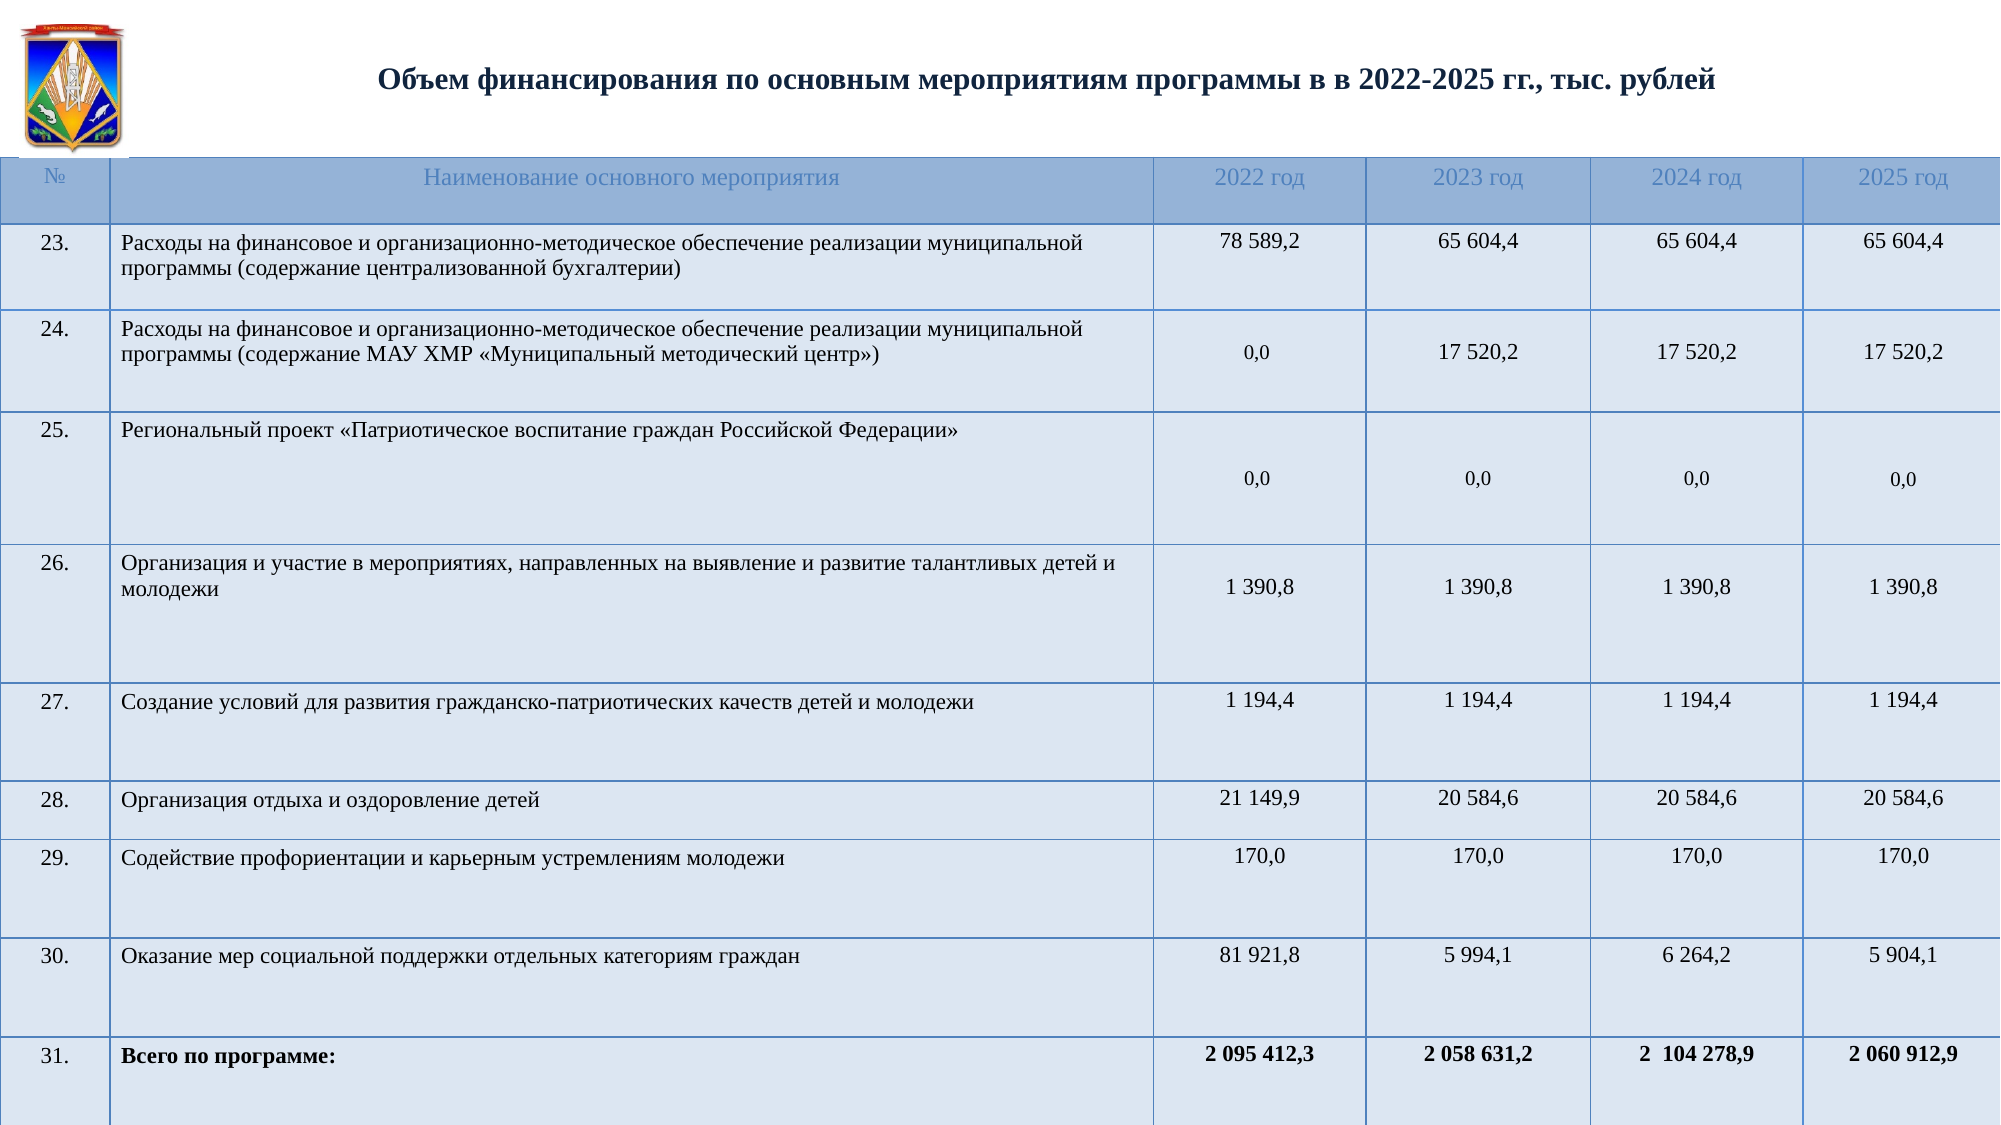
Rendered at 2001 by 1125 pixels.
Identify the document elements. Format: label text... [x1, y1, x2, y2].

table_cell Всего по программе: [111, 1038, 1153, 1125]
table_cell 170,0 [1591, 840, 1802, 937]
table_header 2022 год [1154, 158, 1365, 223]
picture [19, 24, 129, 158]
table_cell 31. [1, 1038, 109, 1125]
table_cell 1 194,4 [1367, 684, 1590, 780]
table_cell 17 520,2 [1591, 311, 1802, 411]
table_cell 65 604,4 [1367, 225, 1590, 309]
table_header 2024 год [1591, 158, 1802, 223]
table_cell Содействие профориентации и карьерным устремлениям молодежи [111, 840, 1153, 937]
table_cell Расходы на финансовое и организационно-методическое обеспечение реализации муниципальной программы (содержание МАУ ХМР «Муниципальный методический центр») [111, 311, 1153, 411]
table_cell 21 149,9 [1154, 782, 1365, 839]
table_cell 5 904,1 [1804, 939, 2000, 1036]
table_cell 2 060 912,9 [1804, 1038, 2000, 1125]
table_cell 81 921,8 [1154, 939, 1365, 1036]
table_cell 5 994,1 [1367, 939, 1590, 1036]
table_cell 26. [1, 545, 109, 682]
table_header 2025 год [1804, 158, 2000, 223]
table_cell Организация отдыха и оздоровление детей [111, 782, 1153, 839]
table_cell 170,0 [1804, 840, 2000, 937]
table_cell 17 520,2 [1367, 311, 1590, 411]
table_cell 2 058 631,2 [1367, 1038, 1590, 1125]
table_cell Организация и участие в мероприятиях, направленных на выявление и развитие талантливых детей и молодежи [111, 545, 1153, 682]
table_cell 6 264,2 [1591, 939, 1802, 1036]
table_cell 2 095 412,3 [1154, 1038, 1365, 1125]
table_cell 170,0 [1154, 840, 1365, 937]
table_cell 0,0 [1367, 413, 1590, 544]
table_cell 1 390,8 [1154, 545, 1365, 682]
table_cell 1 390,8 [1367, 545, 1590, 682]
text_box Объем финансирования по основным мероприятиям программы в в 2022-2025 гг., тыс. рублей [137, 51, 1957, 131]
table_header 2023 год [1367, 158, 1590, 223]
table_cell 1 194,4 [1154, 684, 1365, 780]
table_header Наименование основного мероприятия [111, 158, 1153, 223]
table_cell 0,0 [1591, 413, 1802, 544]
table_cell Расходы на финансовое и организационно-методическое обеспечение реализации муниципальной программы (содержание централизованной бухгалтерии) [111, 225, 1153, 309]
table_cell 29. [1, 840, 109, 937]
table_cell 0,0 [1804, 413, 2000, 544]
table_cell 2 104 278,9 [1591, 1038, 1802, 1125]
table_cell 20 584,6 [1804, 782, 2000, 839]
table_cell 27. [1, 684, 109, 780]
table_cell Региональный проект «Патриотическое воспитание граждан Российской Федерации» [111, 413, 1153, 544]
table_cell Оказание мер социальной поддержки отдельных категориям граждан [111, 939, 1153, 1036]
table_cell 1 390,8 [1804, 545, 2000, 682]
table_cell 23. [1, 225, 109, 309]
table_header № [1, 158, 109, 223]
table_cell 65 604,4 [1804, 225, 2000, 309]
table_cell 24. [1, 311, 109, 411]
table_cell 30. [1, 939, 109, 1036]
table_cell 1 194,4 [1804, 684, 2000, 780]
table_cell 20 584,6 [1367, 782, 1590, 839]
table_cell Создание условий для развития гражданско-патриотических качеств детей и молодежи [111, 684, 1153, 780]
table_cell 0,0 [1154, 311, 1365, 411]
table_cell 17 520,2 [1804, 311, 2000, 411]
table_cell 25. [1, 413, 109, 544]
table_cell 0,0 [1154, 413, 1365, 544]
table_cell 1 194,4 [1591, 684, 1802, 780]
table_cell 78 589,2 [1154, 225, 1365, 309]
table_cell 28. [1, 782, 109, 839]
table_cell 20 584,6 [1591, 782, 1802, 839]
table_cell 1 390,8 [1591, 545, 1802, 682]
table_cell 65 604,4 [1591, 225, 1802, 309]
table_cell 170,0 [1367, 840, 1590, 937]
